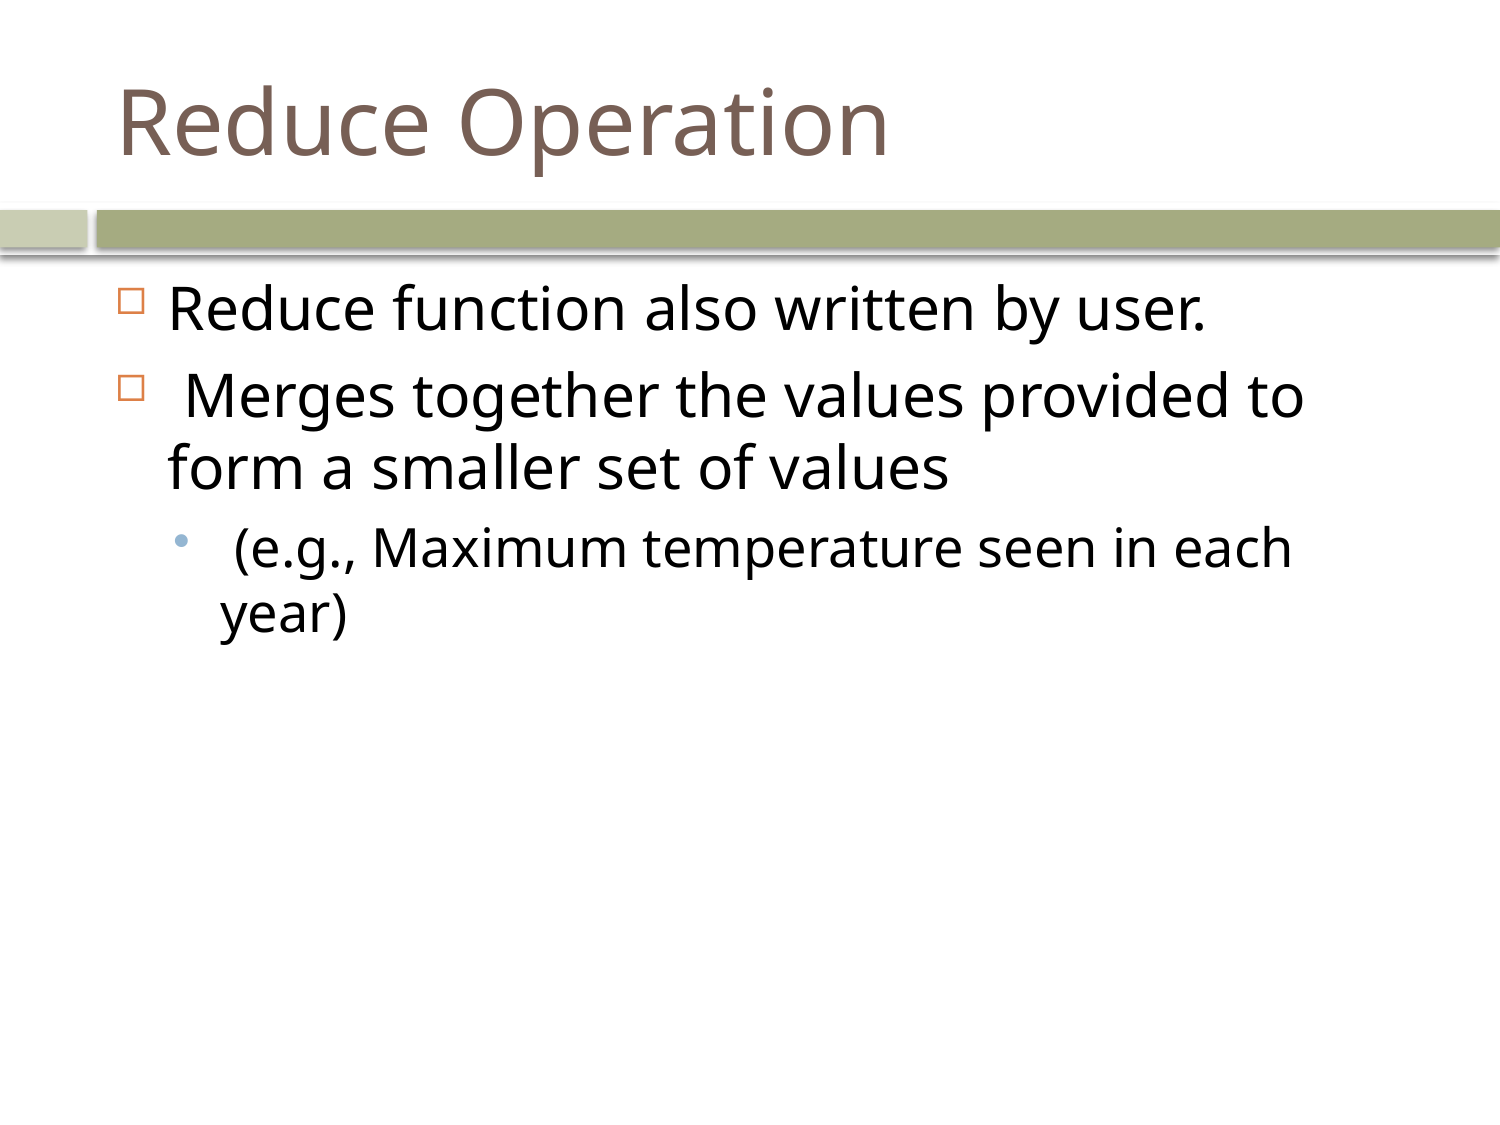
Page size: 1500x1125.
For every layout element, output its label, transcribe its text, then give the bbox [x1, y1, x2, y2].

title Reduce Operation [100, 37, 1438, 200]
list Reduce function also written by user. Merges together the values provided to form a smaller set of values (e.g., Maximum temperature seen in each year) [100, 262, 1438, 1000]
